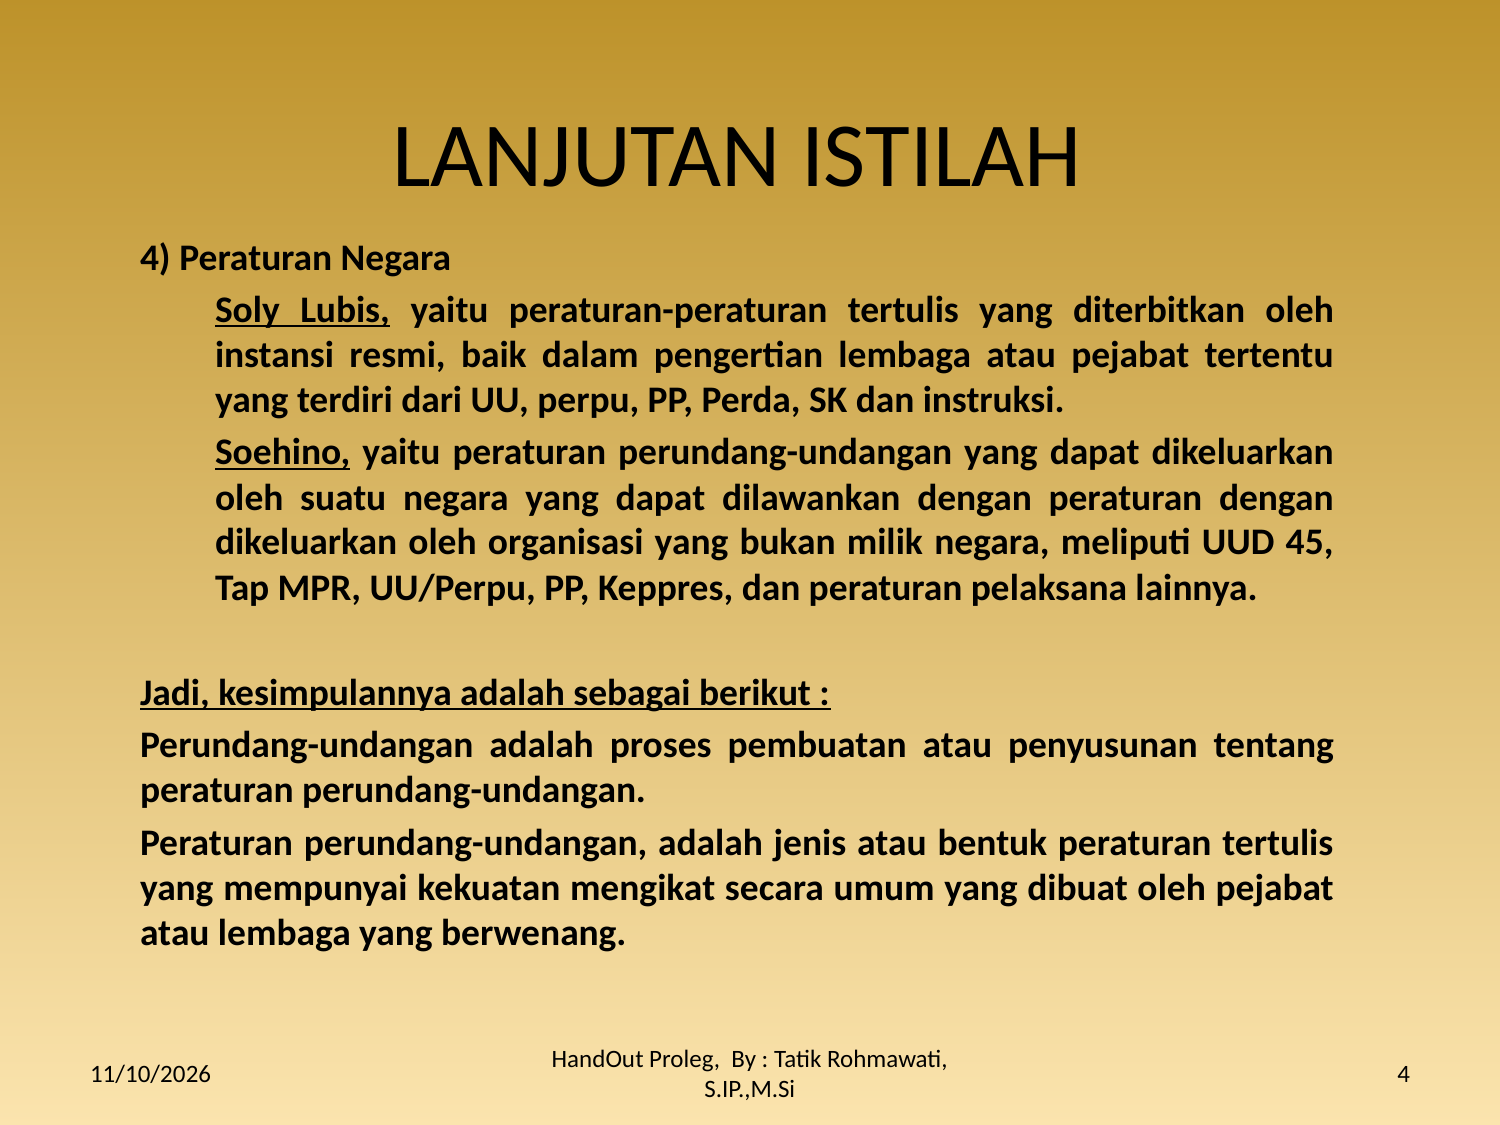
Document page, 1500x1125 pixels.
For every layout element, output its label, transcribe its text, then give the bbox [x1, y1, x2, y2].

slide_number 4 [1074, 1042, 1425, 1103]
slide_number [75, 1042, 425, 1103]
subtitle 4) Peraturan Negara Soly Lubis, yaitu peraturan-peraturan tertulis yang diterbitkan oleh instansi resmi, baik dalam pengertian lembaga atau pejabat tertentu yang terdiri dari UU, perpu, PP, Perda, SK dan instruksi. Soehino, yaitu peraturan perundang-undangan yang dapat dikeluarkan oleh suatu negara yang dapat dilawankan dengan peraturan dengan dikeluarkan oleh organisasi yang bukan milik negara, meliputi UUD 45, Tap MPR, UU/Perpu, PP, Keppres, dan peraturan pelaksana lainnya. Jadi, kesimpulannya adalah sebagai berikut : Perundang-undangan adalah proses pembuatan atau penyusunan tentang peraturan perundang-undangan. Peraturan perundang-undangan, adalah jenis atau bentuk peraturan tertulis yang mempunyai kekuatan mengikat secara umum yang dibuat oleh pejabat atau lembaga yang berwenang. [125, 224, 1350, 1025]
footer HandOut Proleg, By : Tatik Rohmawati, S.IP.,M.Si [512, 1042, 988, 1103]
title LANJUTAN ISTILAH [99, 87, 1375, 213]
